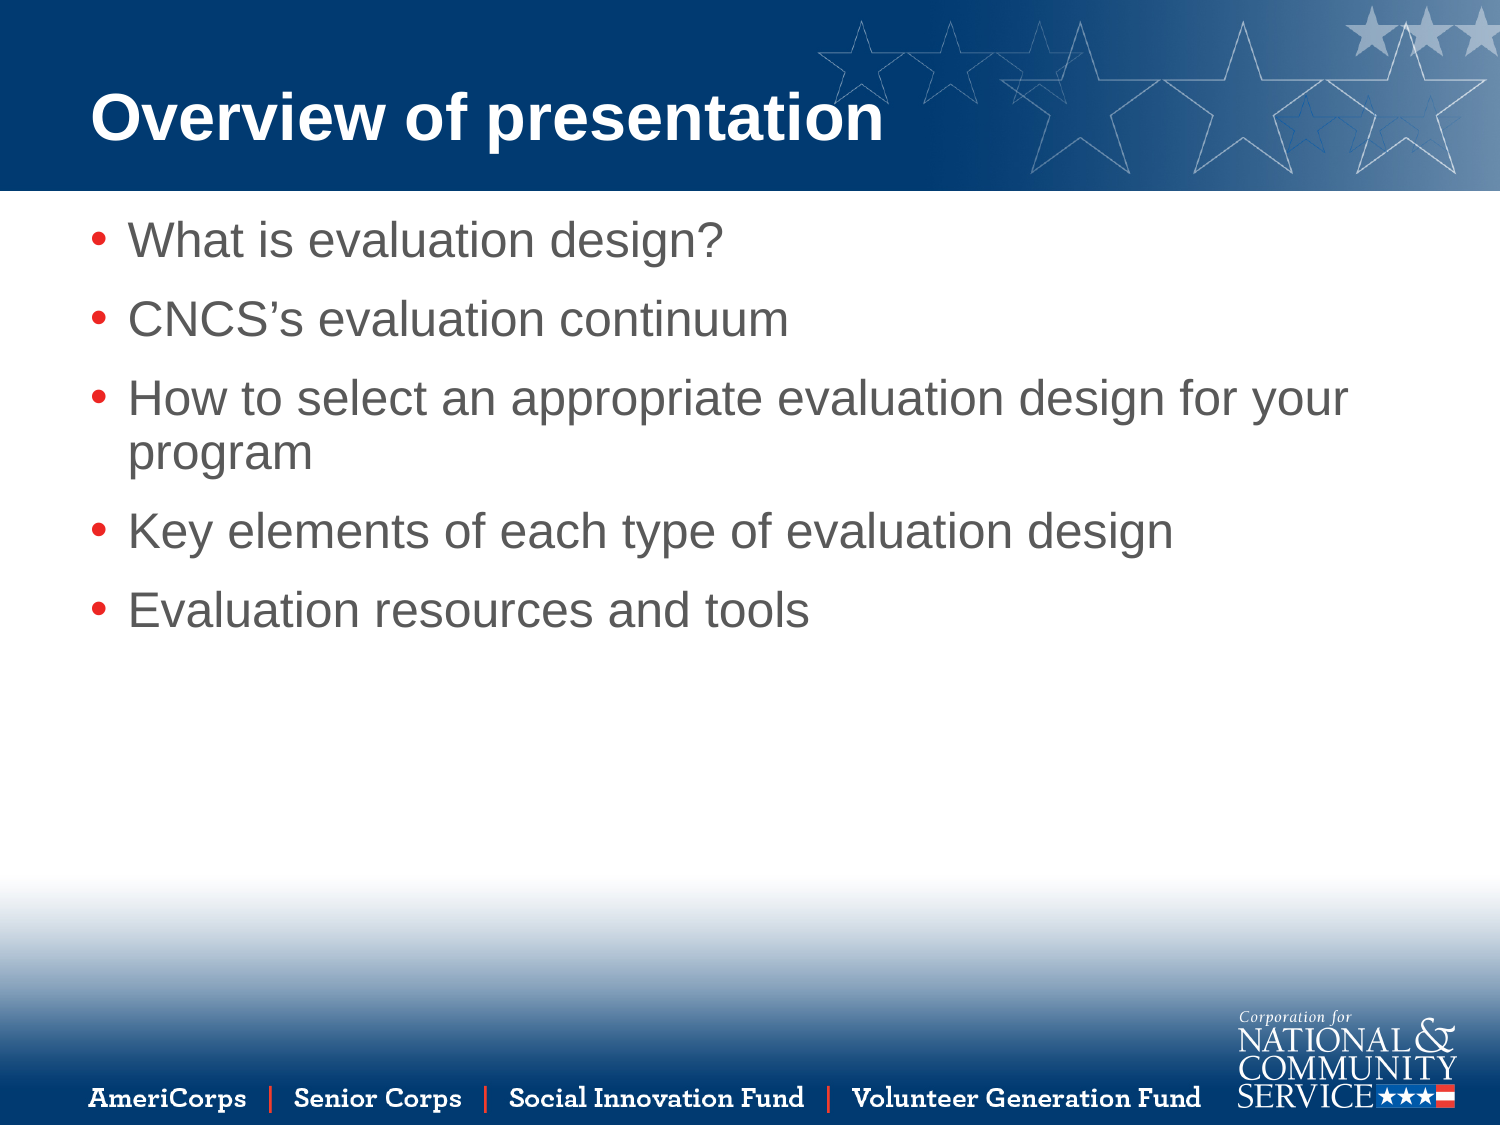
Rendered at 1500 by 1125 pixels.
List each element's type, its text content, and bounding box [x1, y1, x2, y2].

picture [0, 0, 1500, 1125]
list What is evaluation design? CNCS’s evaluation continuum How to select an appropriate evaluation design for your program Key elements of each type of evaluation design Evaluation resources and tools [75, 207, 1425, 1039]
title Overview of presentation [75, 15, 1425, 162]
